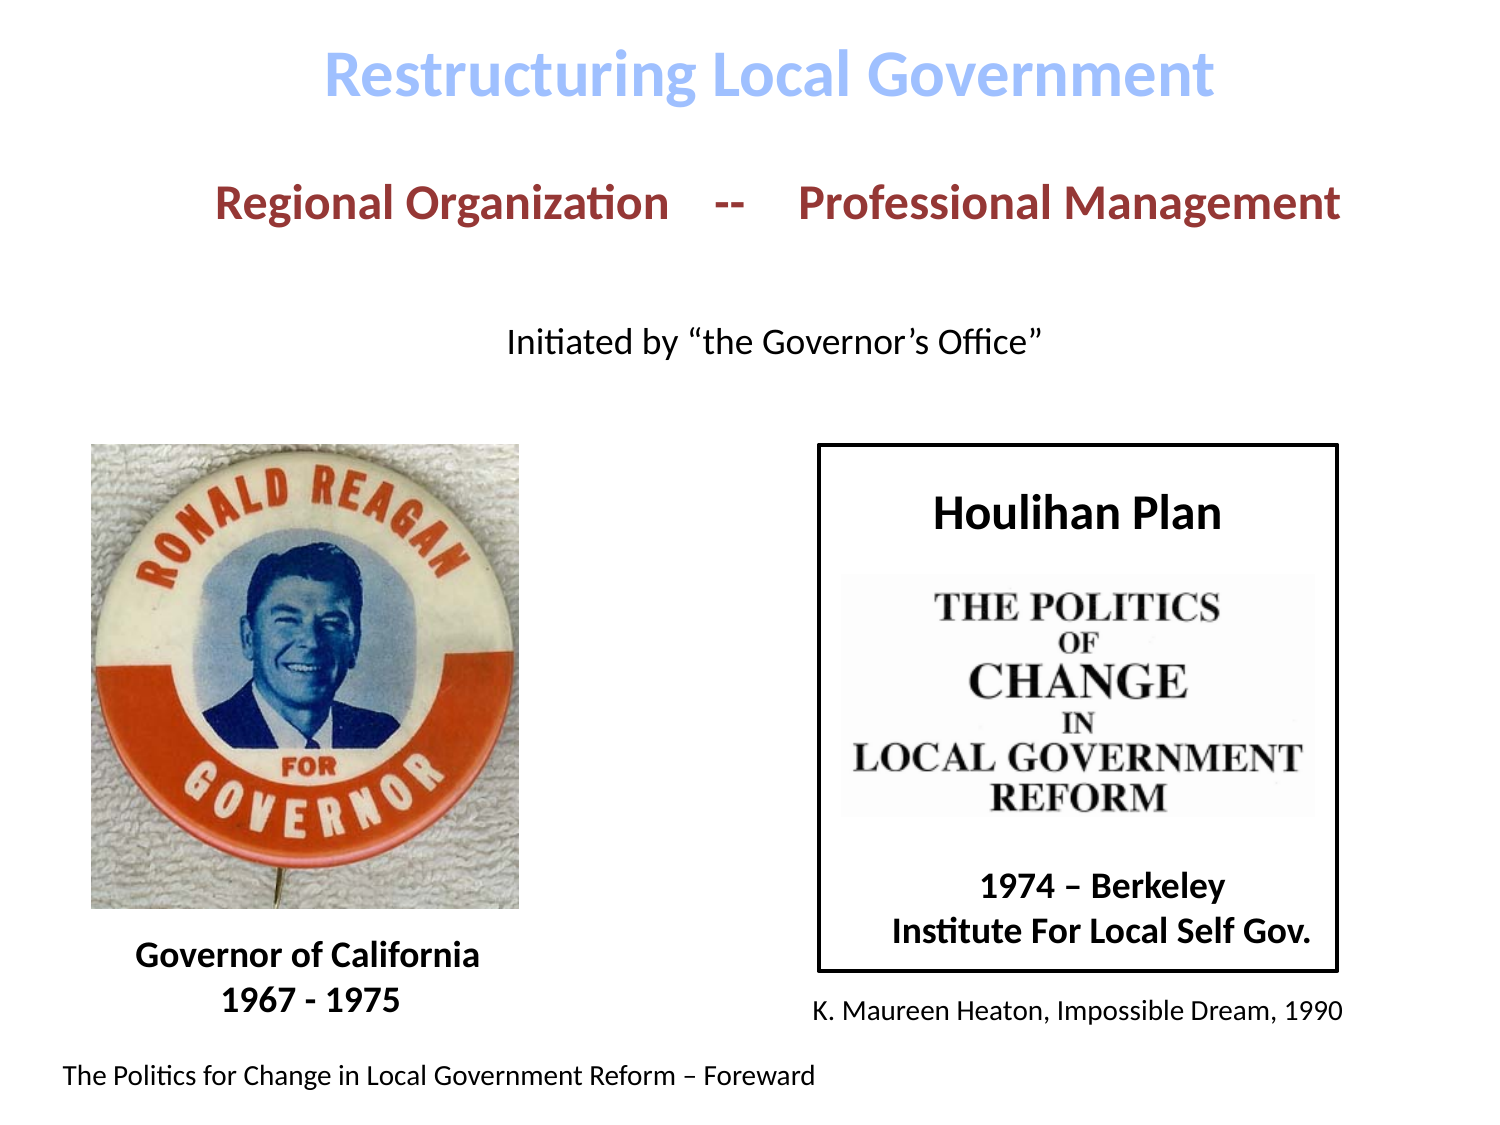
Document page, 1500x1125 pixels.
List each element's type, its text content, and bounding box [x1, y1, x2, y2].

text_box Professional Management [783, 162, 1357, 238]
text_box Restructuring Local Government [309, 21, 1232, 117]
text_box Governor of California 1967 - 1975 [120, 922, 496, 1028]
picture [841, 573, 1316, 817]
text_box Regional Organization -- [200, 162, 761, 238]
picture [90, 444, 519, 910]
text_box The Politics for Change in Local Government Reform – Foreward [47, 1049, 832, 1099]
text_box 1974 – Berkeley Institute For Local Self Gov. [877, 853, 1328, 958]
text_box K. Maureen Heaton, Impossible Dream, 1990 [797, 983, 1359, 1034]
text_box Initiated by “the Governor’s Office” [491, 309, 1059, 370]
text_box [817, 443, 1339, 973]
